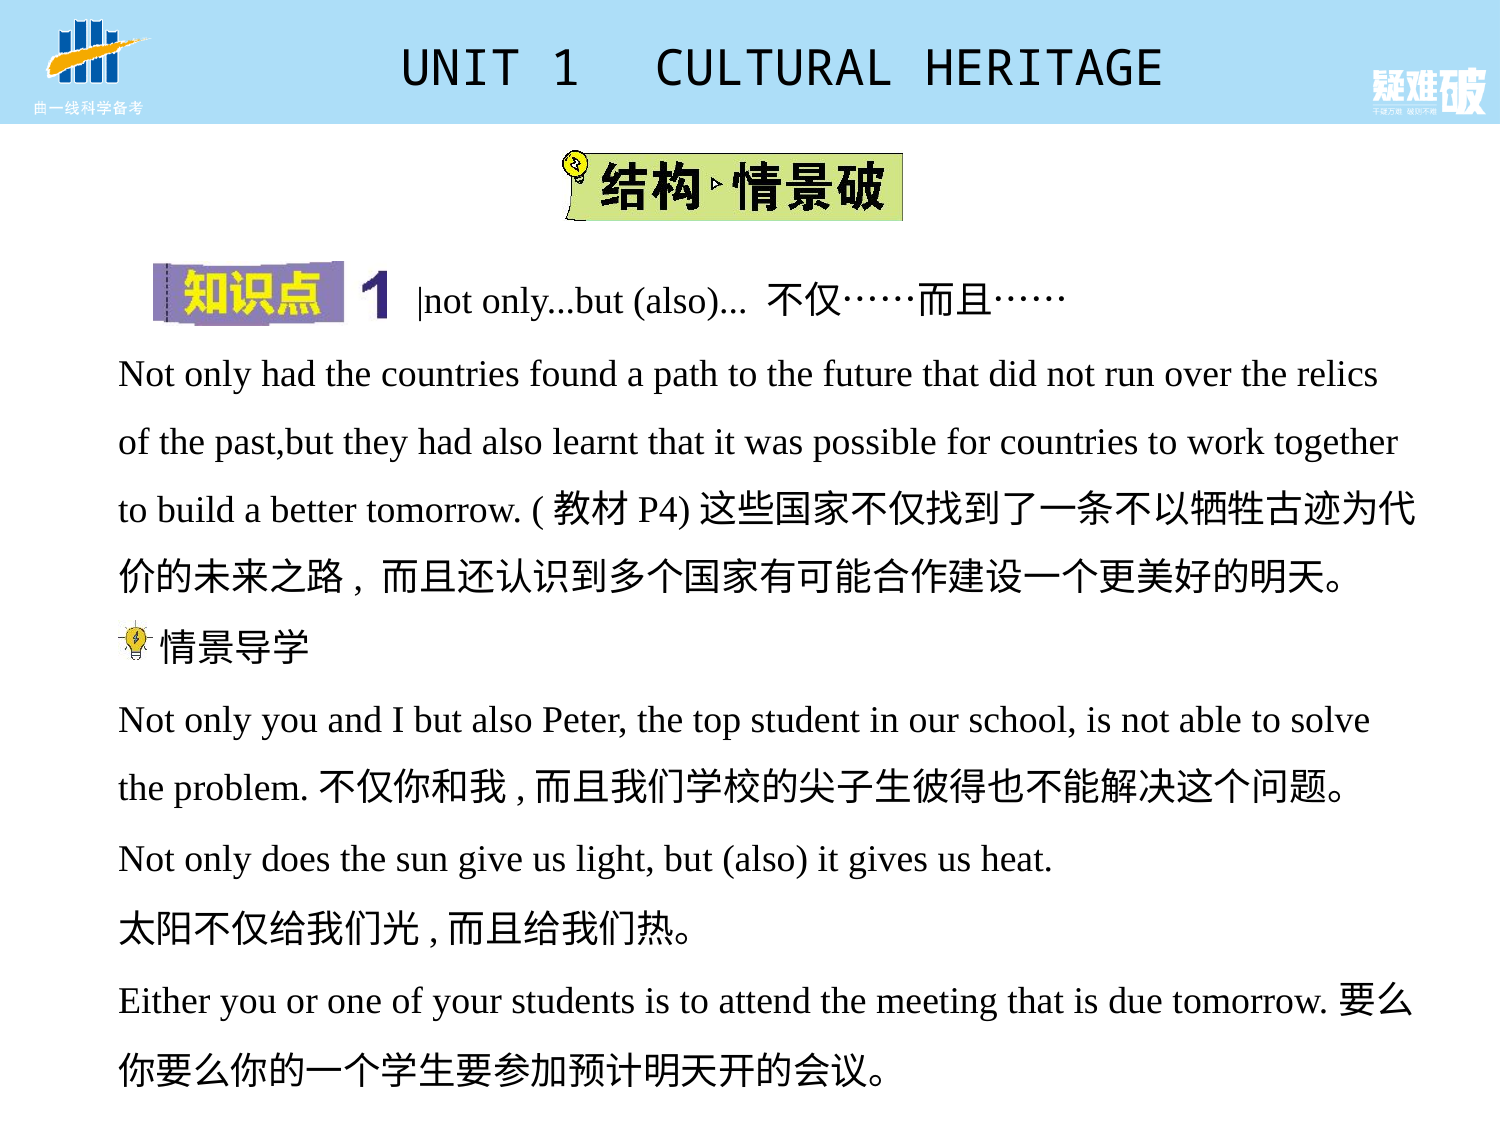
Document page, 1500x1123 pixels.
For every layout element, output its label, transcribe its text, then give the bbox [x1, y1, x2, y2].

text_box |not only...but (also)... 不仅……而且…… Not only had the countries found a path to the future that did not run over the relics of the past,but they had also learnt that it was possible for countries to work together to build a better tomorrow. (教材P4)这些国家不仅找到了一条不以牺牲古迹为代 价的未来之路, 而且还认识到多个国家有可能合作建设一个更美好的明天。 情景导学 Not only you and I but also Peter, the top student in our school, is not able to solve the problem.不仅你和我,而且我们学校的尖子生彼得也不能解决这个问题。 Not only does the sun give us light, but (also) it gives us heat. 太阳不仅给我们光,而且给我们热。 Either you or one of your students is to attend the meeting that is due tomorrow.要么 你要么你的一个学生要参加预计明天开的会议。 [118, 236, 1483, 1123]
picture [152, 261, 387, 326]
picture [0, 0, 1500, 124]
picture [117, 619, 153, 660]
picture [562, 150, 903, 222]
